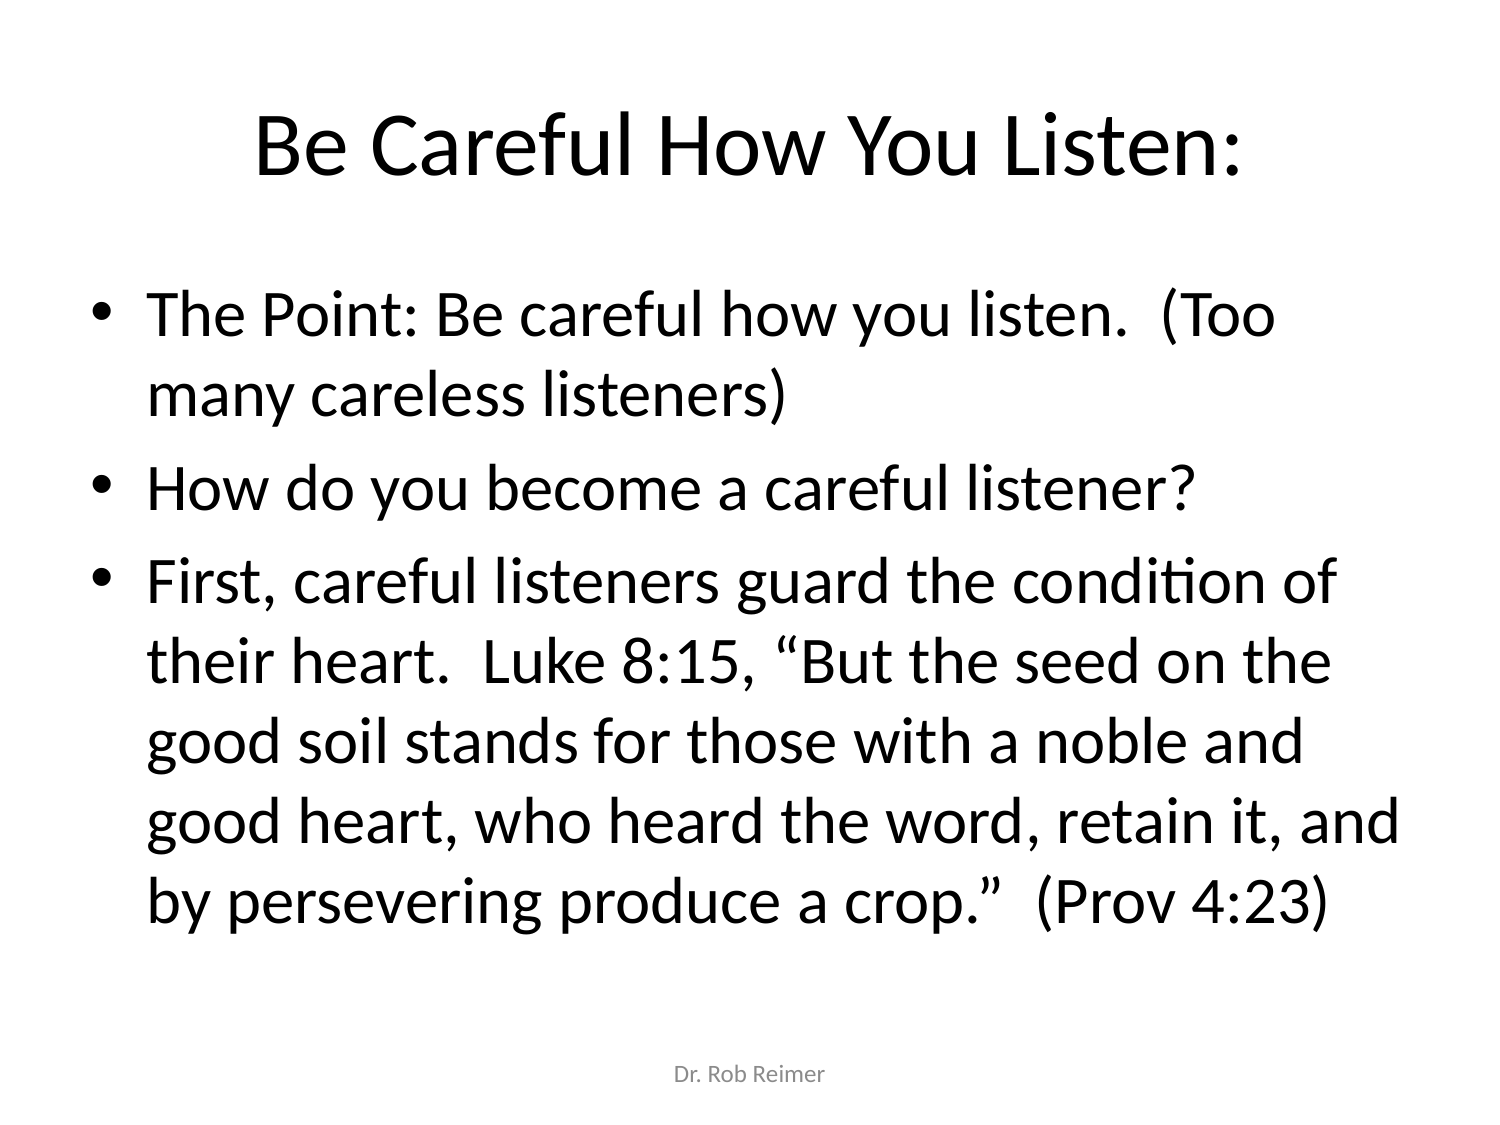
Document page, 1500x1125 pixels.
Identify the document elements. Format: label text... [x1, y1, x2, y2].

footer Dr. Rob Reimer [512, 1042, 988, 1103]
title Be Careful How You Listen: [75, 45, 1425, 233]
list The Point: Be careful how you listen. (Too many careless listeners) How do you become a careful listener? First, careful listeners guard the condition of their heart. Luke 8:15, “But the seed on the good soil stands for those with a noble and good heart, who heard the word, retain it, and by persevering produce a crop.” (Prov 4:23) [75, 262, 1425, 1005]
